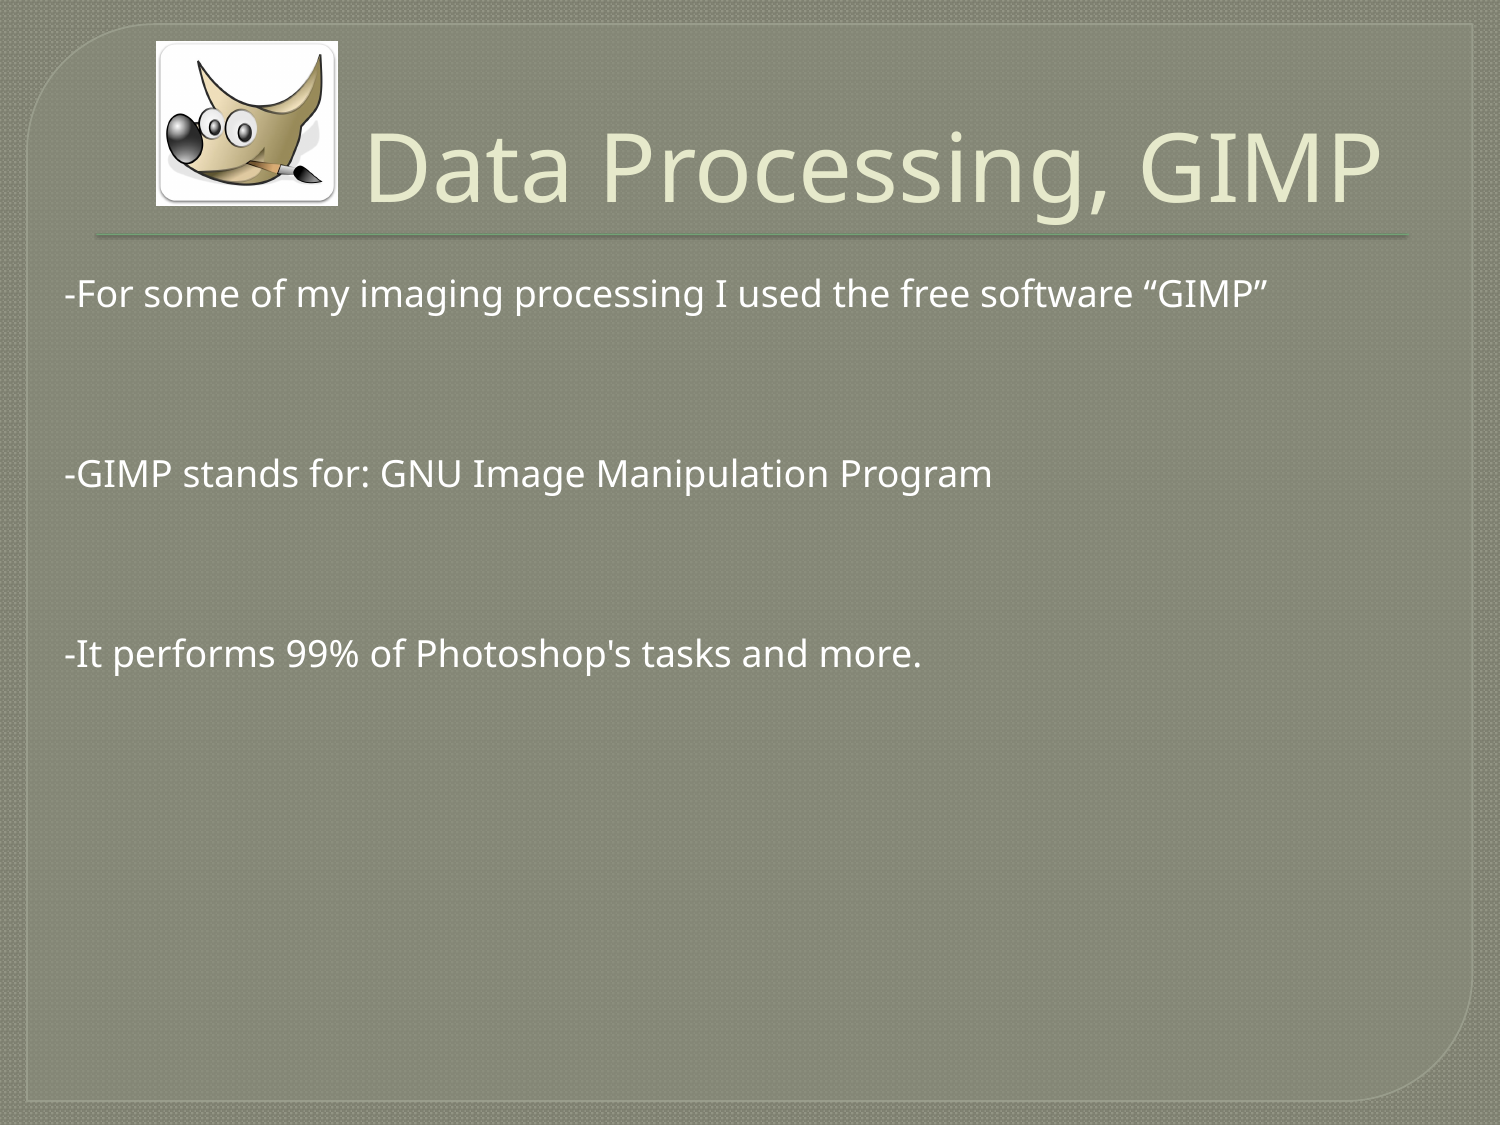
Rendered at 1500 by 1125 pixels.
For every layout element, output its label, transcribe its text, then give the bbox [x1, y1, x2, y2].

text_box -For some of my imaging processing I used the free software “GIMP” -GIMP stands for: GNU Image Manipulation Program -It performs 99% of Photoshop's tasks and more. [49, 262, 1450, 773]
title Data Processing, GIMP [75, 41, 1425, 229]
picture [156, 41, 338, 206]
